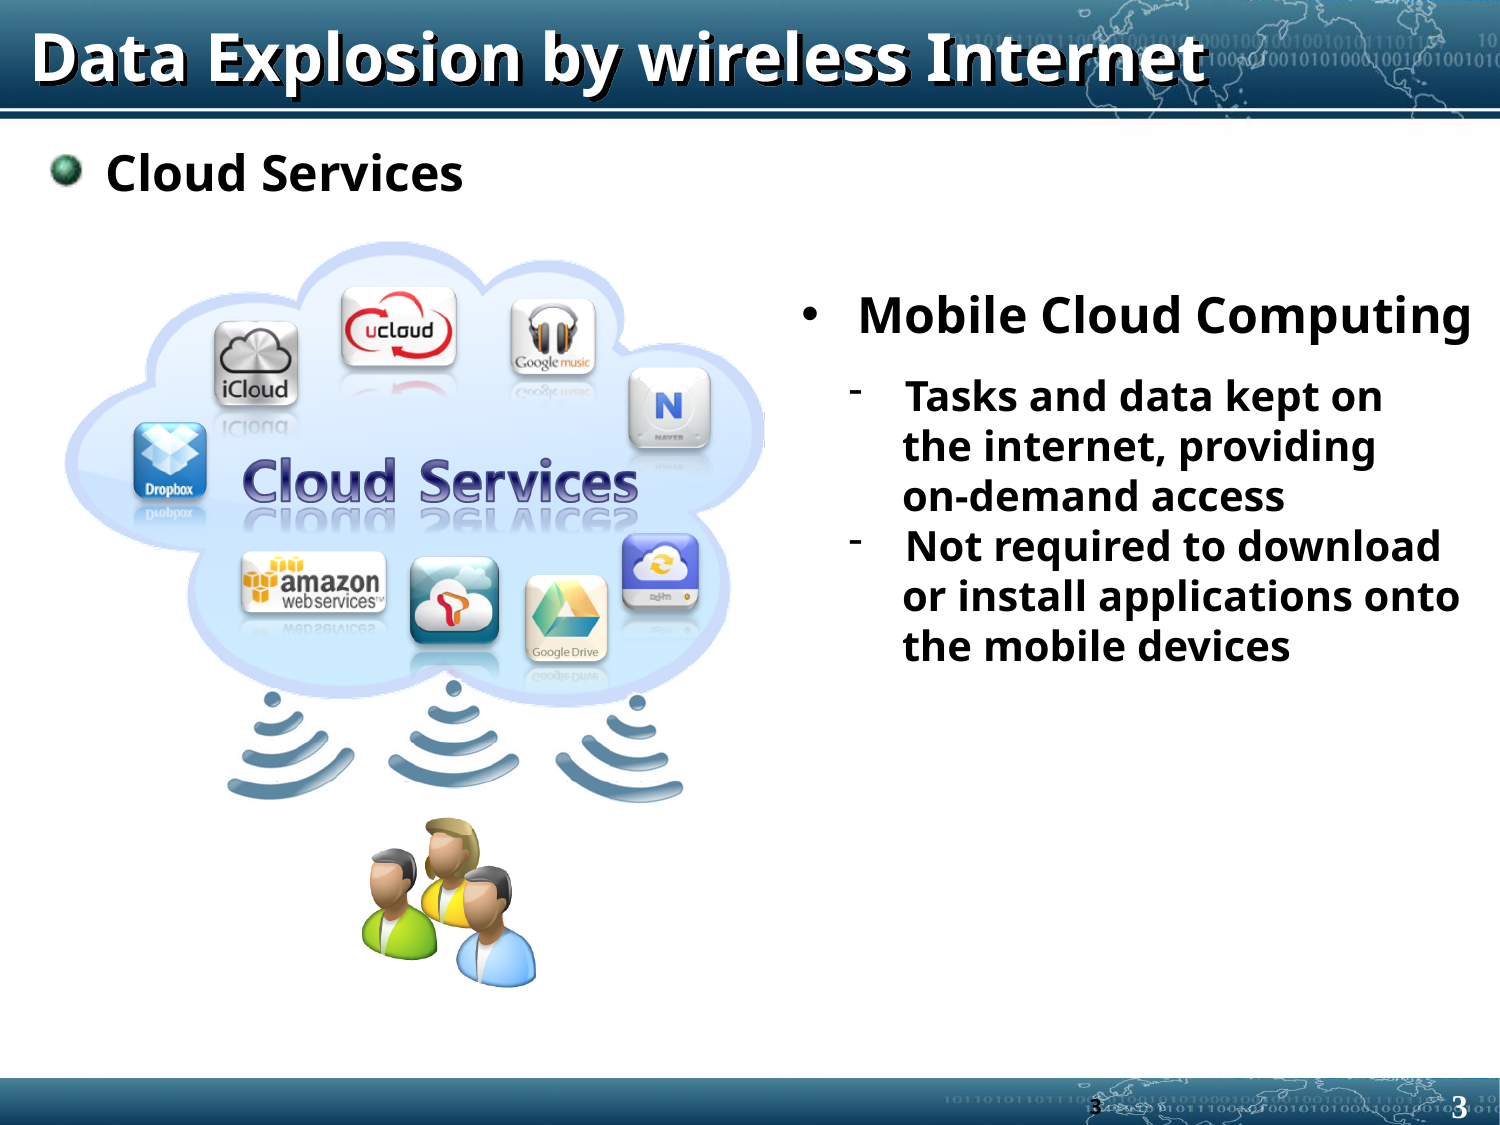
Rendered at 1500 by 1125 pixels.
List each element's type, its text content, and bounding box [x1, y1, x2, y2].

text_box Mobile Cloud Computing [786, 276, 1489, 351]
slide_number 3 [1074, 1051, 1471, 1125]
text_box Tasks and data kept on the internet, providing on-demand access Not required to download or install applications onto the mobile devices [833, 362, 1496, 678]
title Data Explosion by wireless Internet [14, 6, 1365, 185]
picture [0, 0, 1500, 1125]
list Cloud Services [34, 133, 1395, 991]
